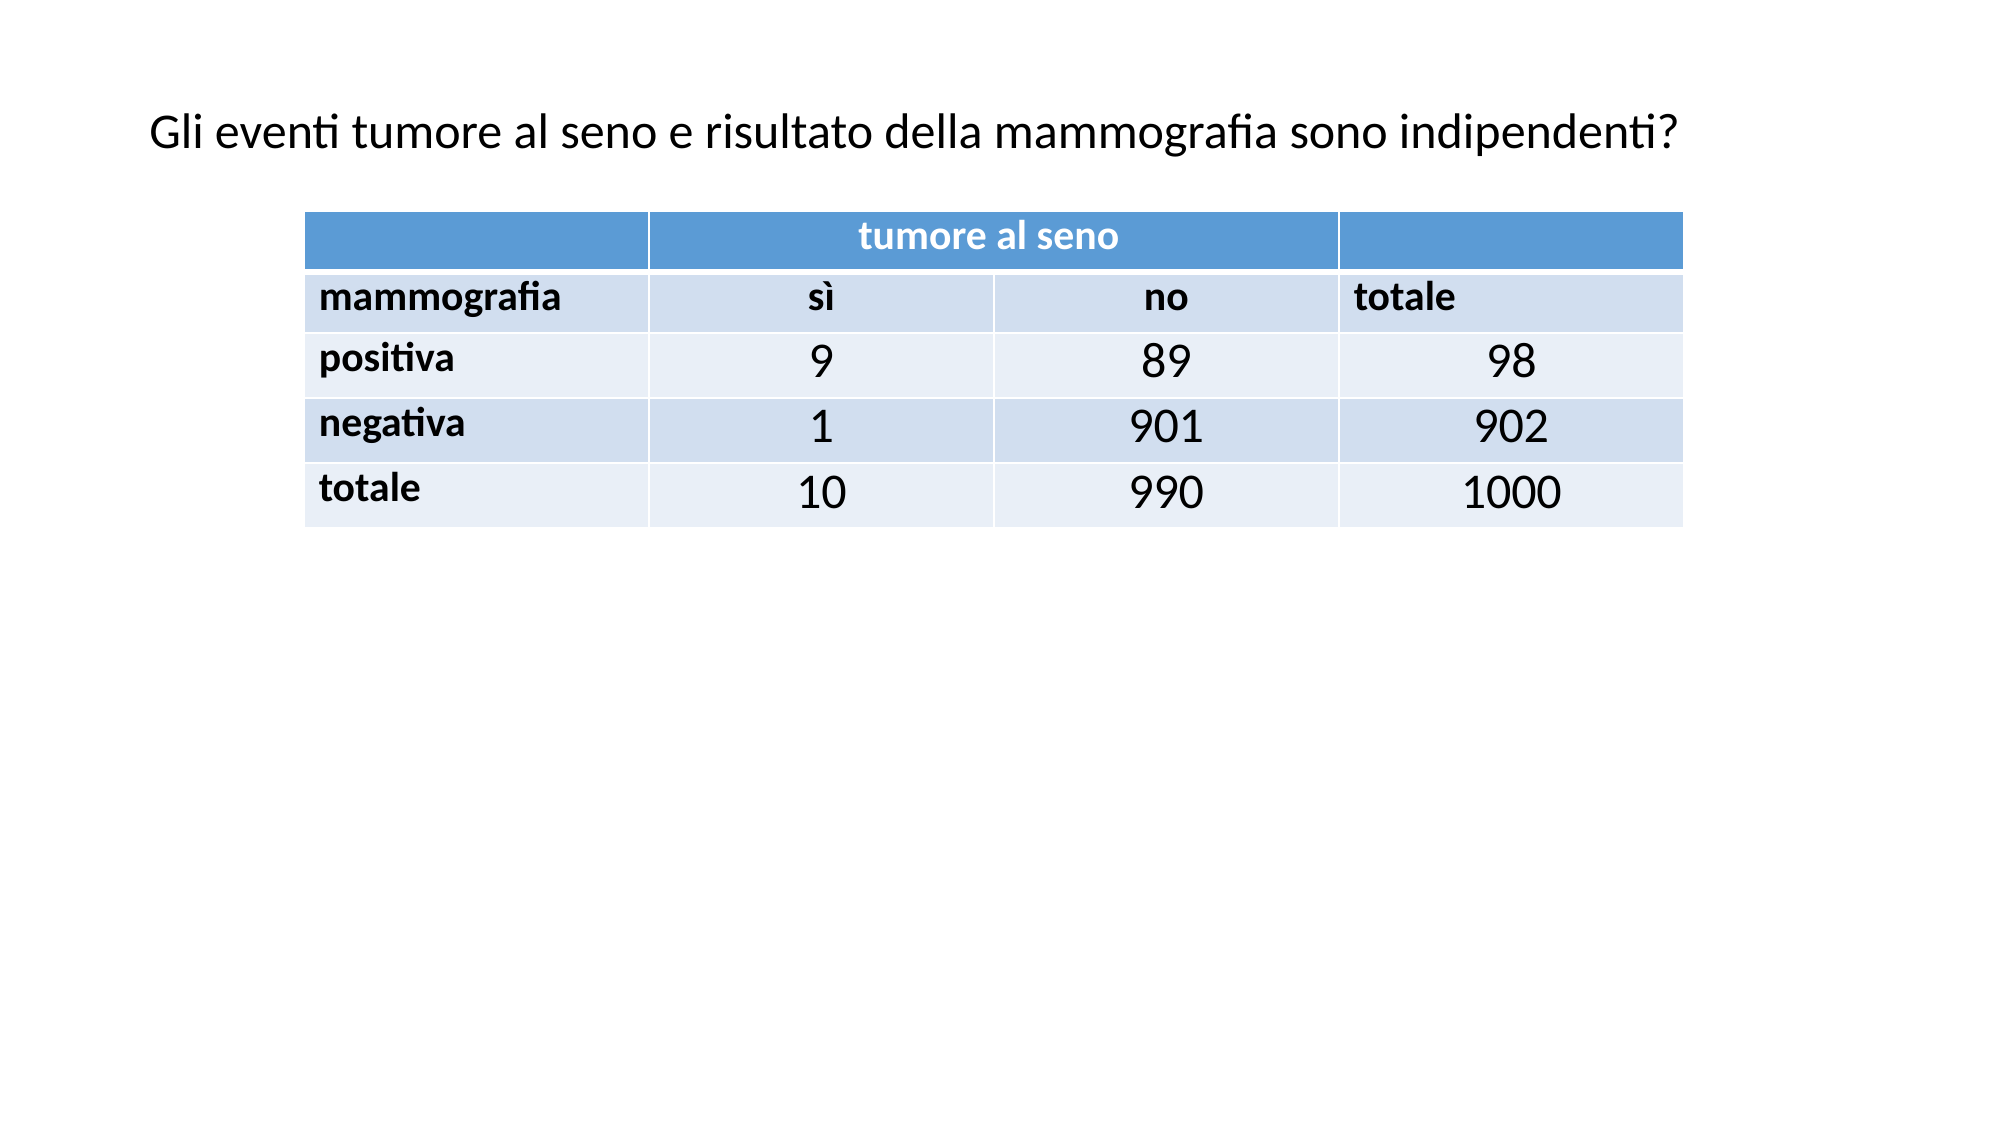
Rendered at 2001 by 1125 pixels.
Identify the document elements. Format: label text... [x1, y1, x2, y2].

table_cell 1 [650, 399, 993, 462]
table_cell sì [650, 275, 993, 332]
table_cell 990 [995, 464, 1338, 527]
table_cell no [995, 275, 1338, 332]
table_header [305, 212, 648, 269]
table_header tumore al seno [650, 212, 1338, 269]
table_cell 901 [995, 399, 1338, 462]
table_cell totale [305, 464, 648, 527]
table_cell 98 [1340, 334, 1683, 397]
table_cell positiva [305, 334, 648, 397]
table_cell 9 [650, 334, 993, 397]
table_cell 89 [995, 334, 1338, 397]
table_cell 902 [1340, 399, 1683, 462]
table_cell 1000 [1340, 464, 1683, 527]
table_cell 10 [650, 464, 993, 527]
text_box Gli eventi tumore al seno e risultato della mammografia sono indipendenti? [134, 91, 1853, 166]
table_header [1340, 212, 1683, 269]
table_cell mammografia [305, 275, 648, 332]
table_cell totale [1340, 275, 1683, 332]
table_cell negativa [305, 399, 648, 462]
